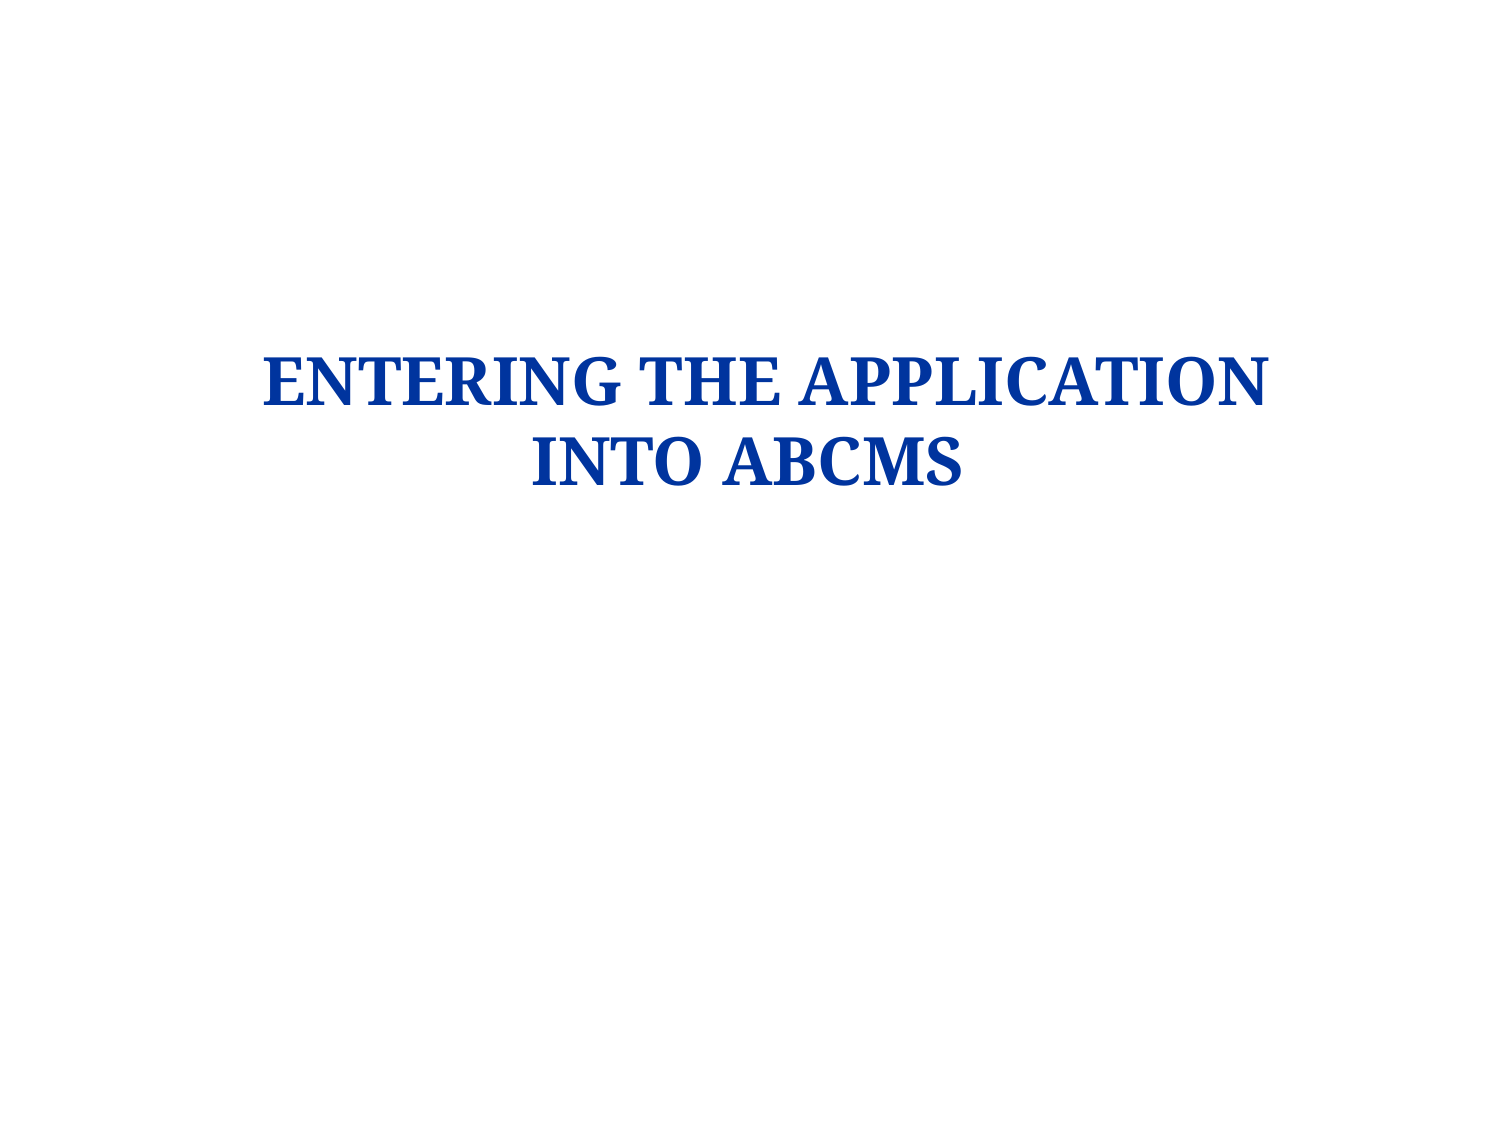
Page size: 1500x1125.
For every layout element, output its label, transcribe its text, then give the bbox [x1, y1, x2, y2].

list ENTERING THE APPLICATION INTO ABCMSHE ABCMS [162, 350, 1338, 488]
